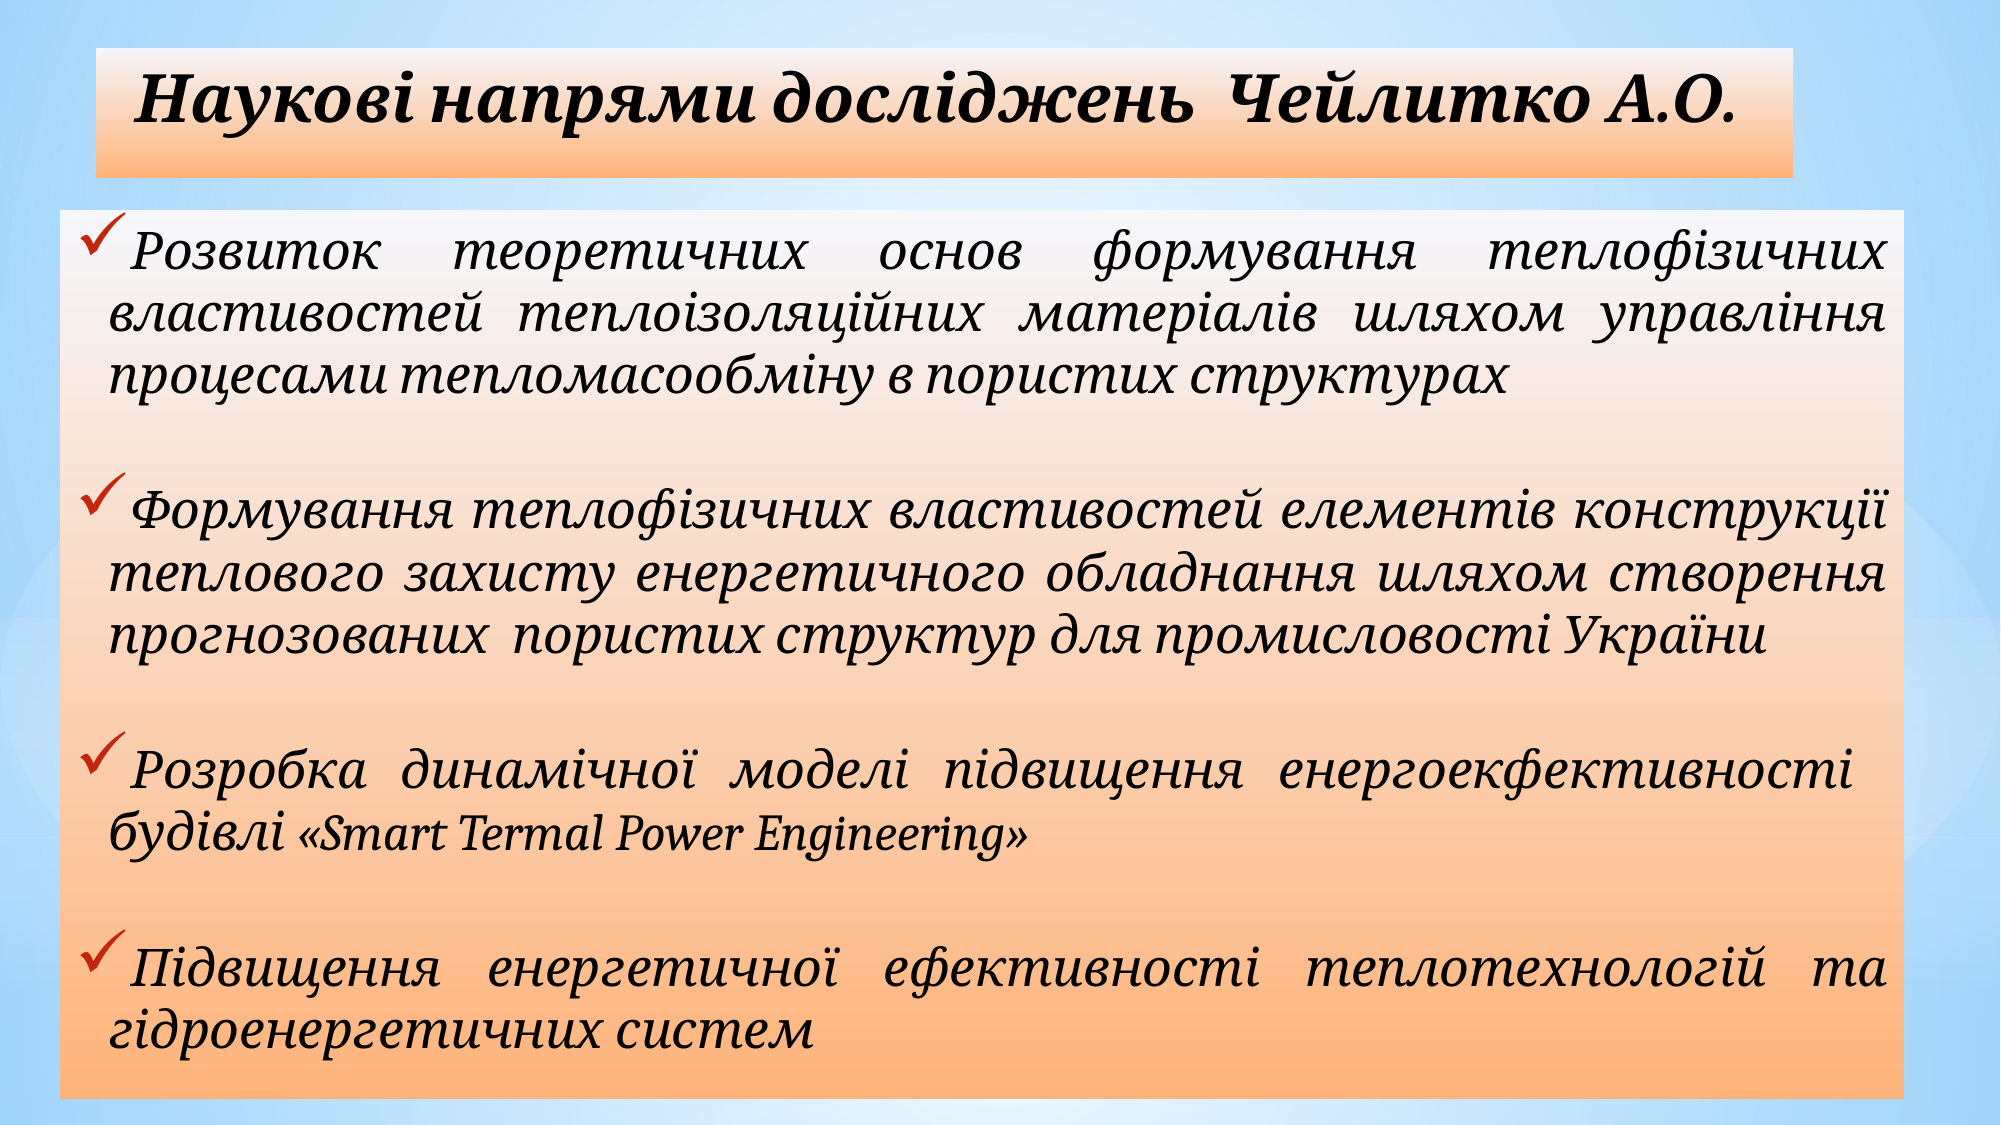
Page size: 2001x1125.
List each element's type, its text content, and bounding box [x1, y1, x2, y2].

title Наукові напрями досліджень Чейлитко А.О. [96, 48, 1794, 178]
list Розвиток теоретичних основ формування теплофізичних властивостей теплоізоляційних матеріалів шляхом управління процесами тепломасообміну в пористих структурах Формування теплофізичних властивостей елементів конструкції теплового захисту енергетичного обладнання шляхом створення прогнозованих пористих структур для промисловості України Розробка динамічної моделі підвищення енергоекфективності будівлі «Smart Termal Power Engineering» Підвищення енергетичної ефективності теплотехнологій та гідроенергетичних систем [60, 210, 1904, 1099]
